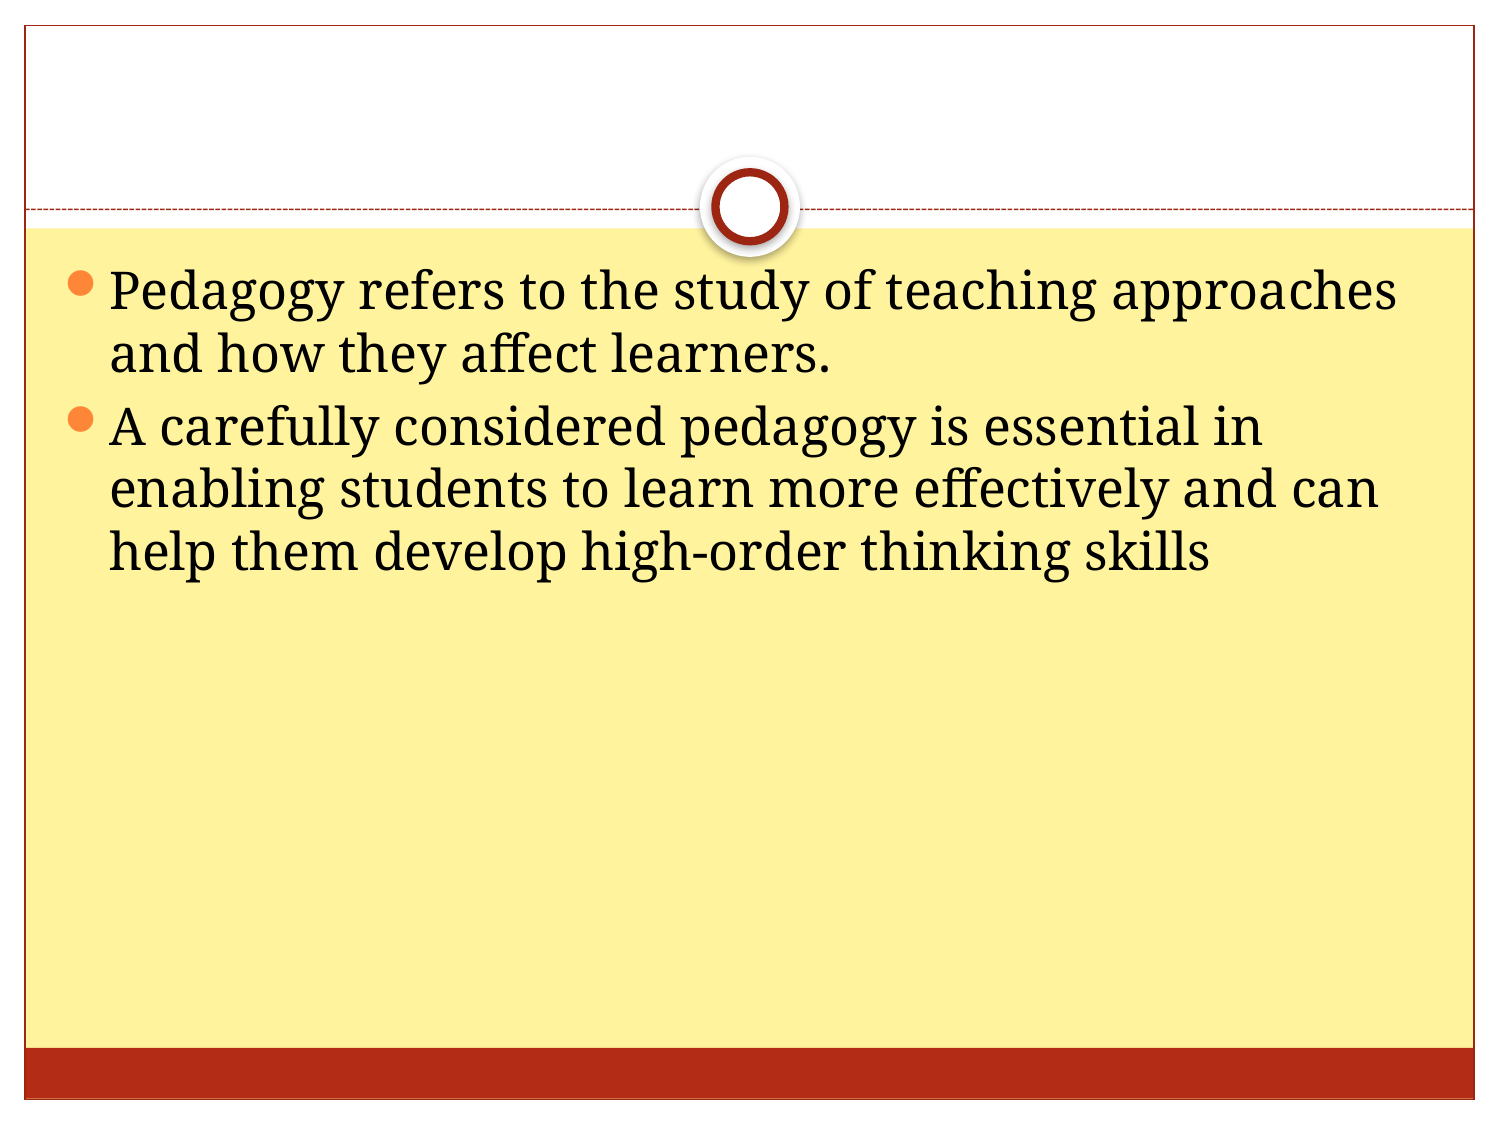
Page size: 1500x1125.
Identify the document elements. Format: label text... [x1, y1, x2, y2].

list Pedagogy refers to the study of teaching approaches and how they affect learners. A carefully considered pedagogy is essential in enabling students to learn more effectively and can help them develop high-order thinking skills [49, 250, 1445, 1001]
